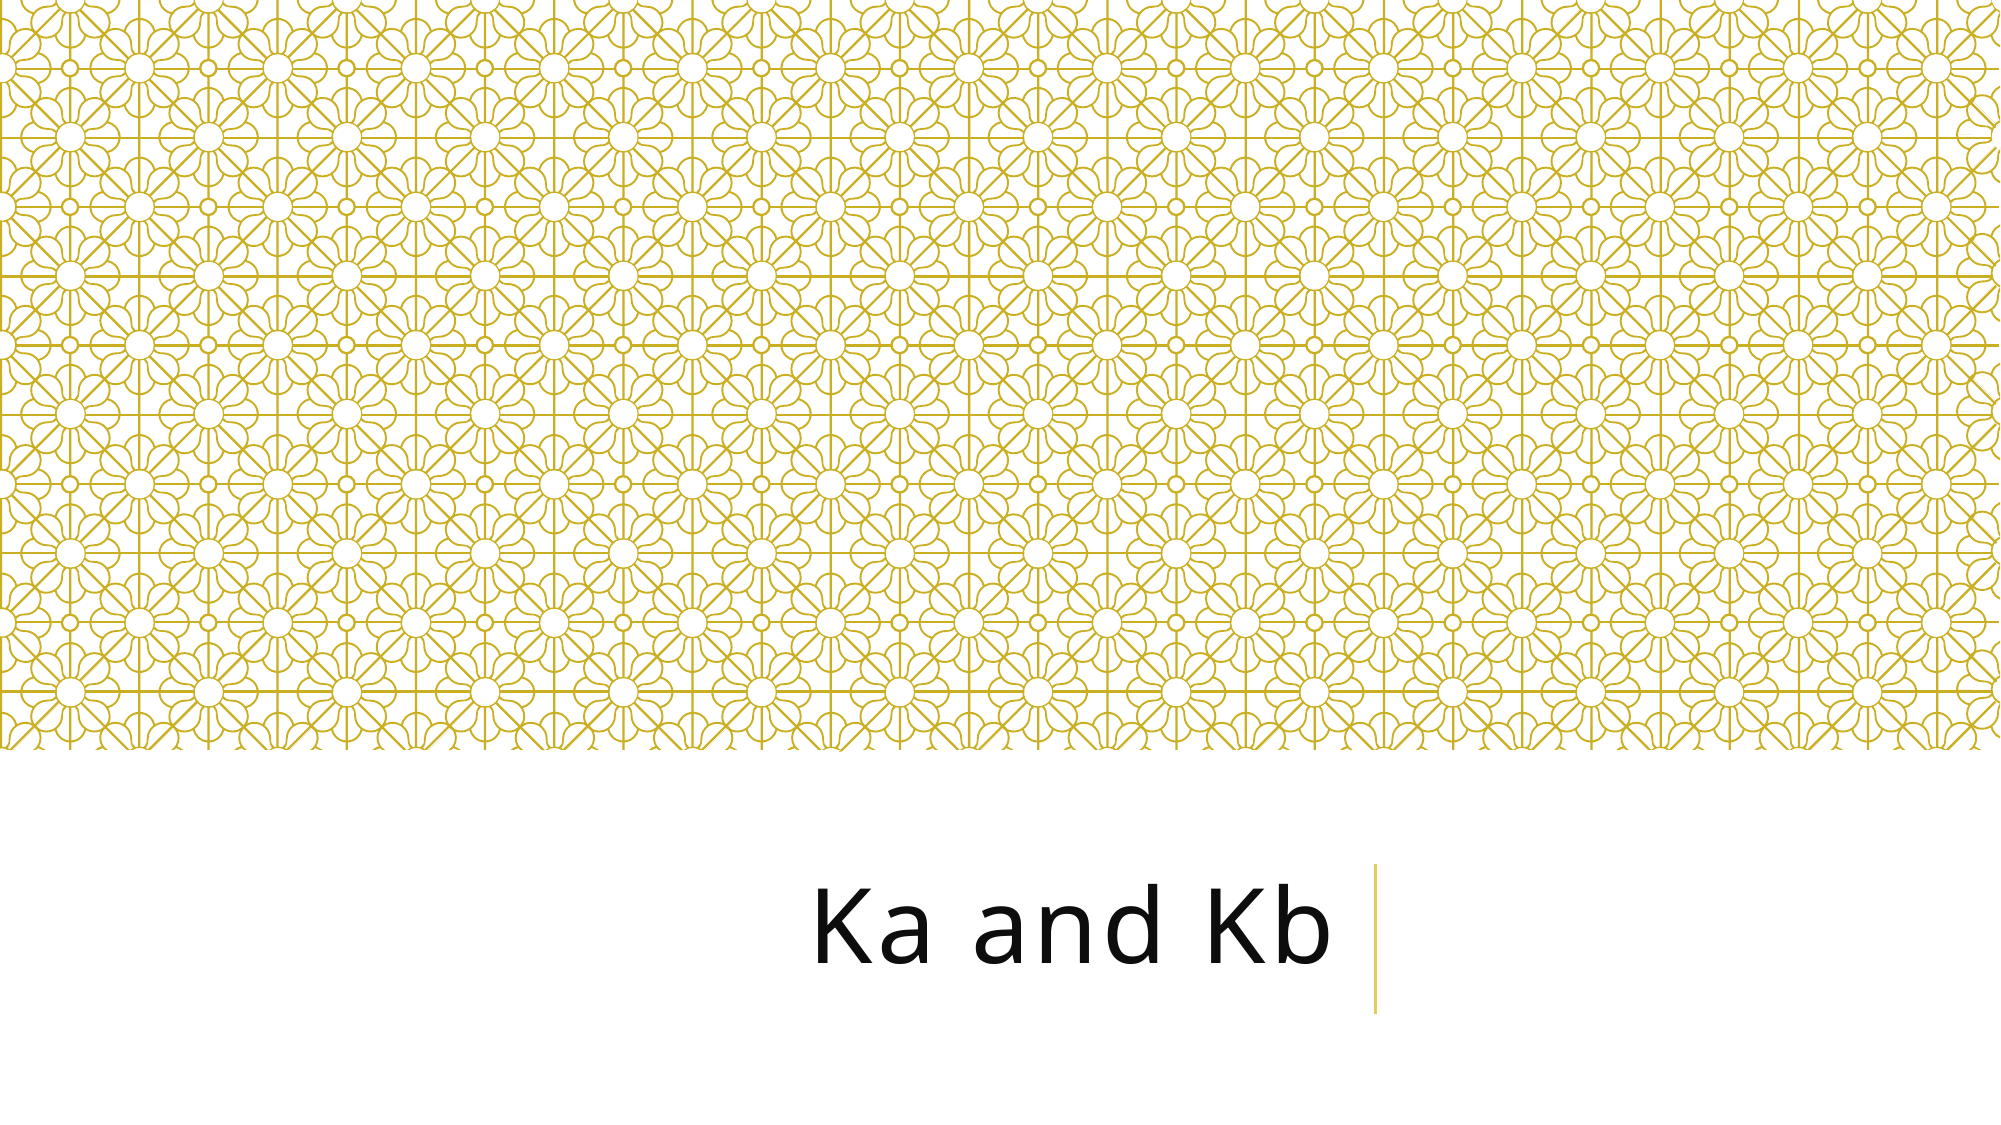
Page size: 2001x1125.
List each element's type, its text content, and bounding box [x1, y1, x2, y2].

title Ka and Kb [75, 813, 1350, 1054]
